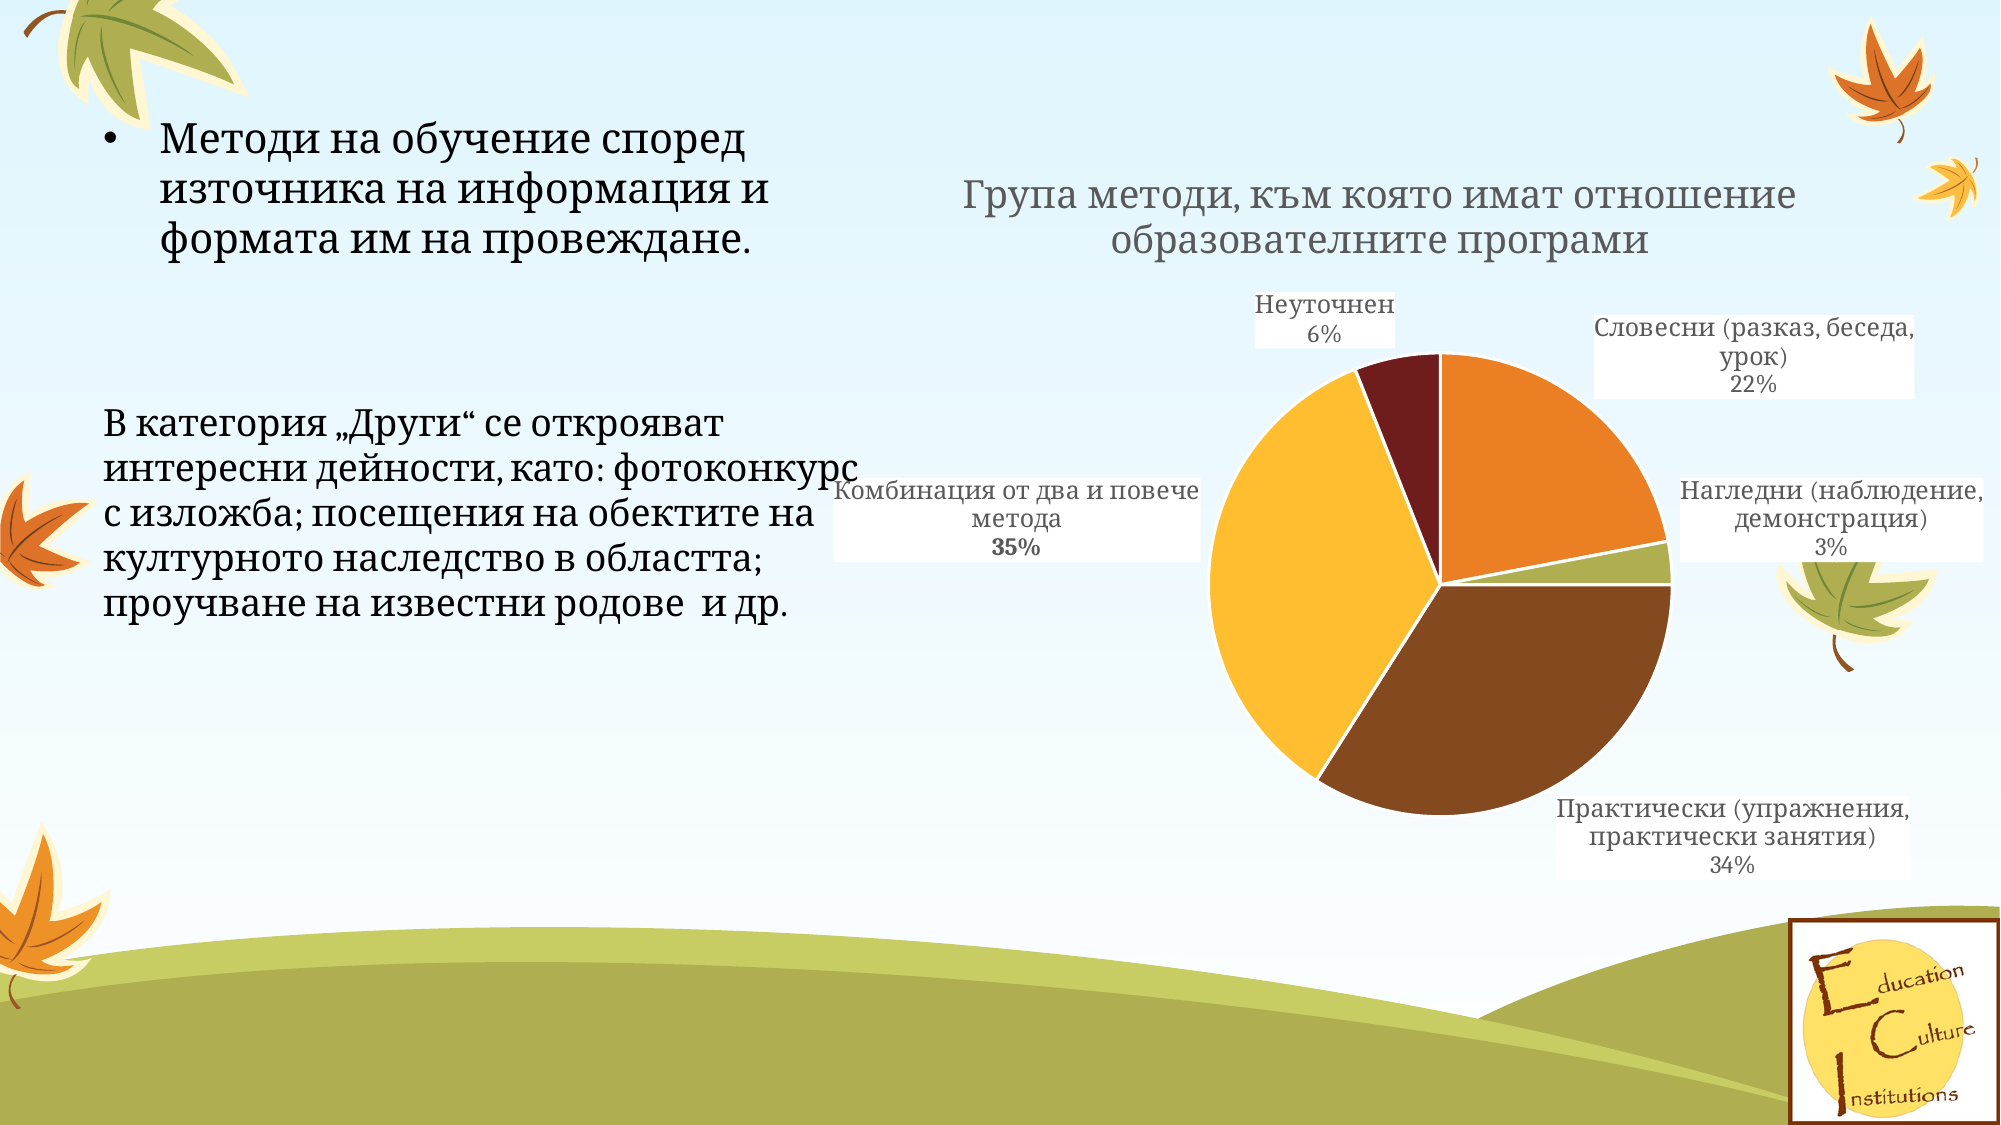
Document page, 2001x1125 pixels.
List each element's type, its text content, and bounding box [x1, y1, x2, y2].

picture [1788, 918, 2000, 1125]
text_box В категория „Други“ се открояват интересни дейности, като: фотоконкурс с изложба; посещения на обектите на културното наследство в областта; проучване на известни родове и др. [88, 391, 665, 677]
text_box Методи на обучение според източника на информация и формата им на провеждане. [88, 54, 807, 270]
chart [665, 137, 2000, 908]
